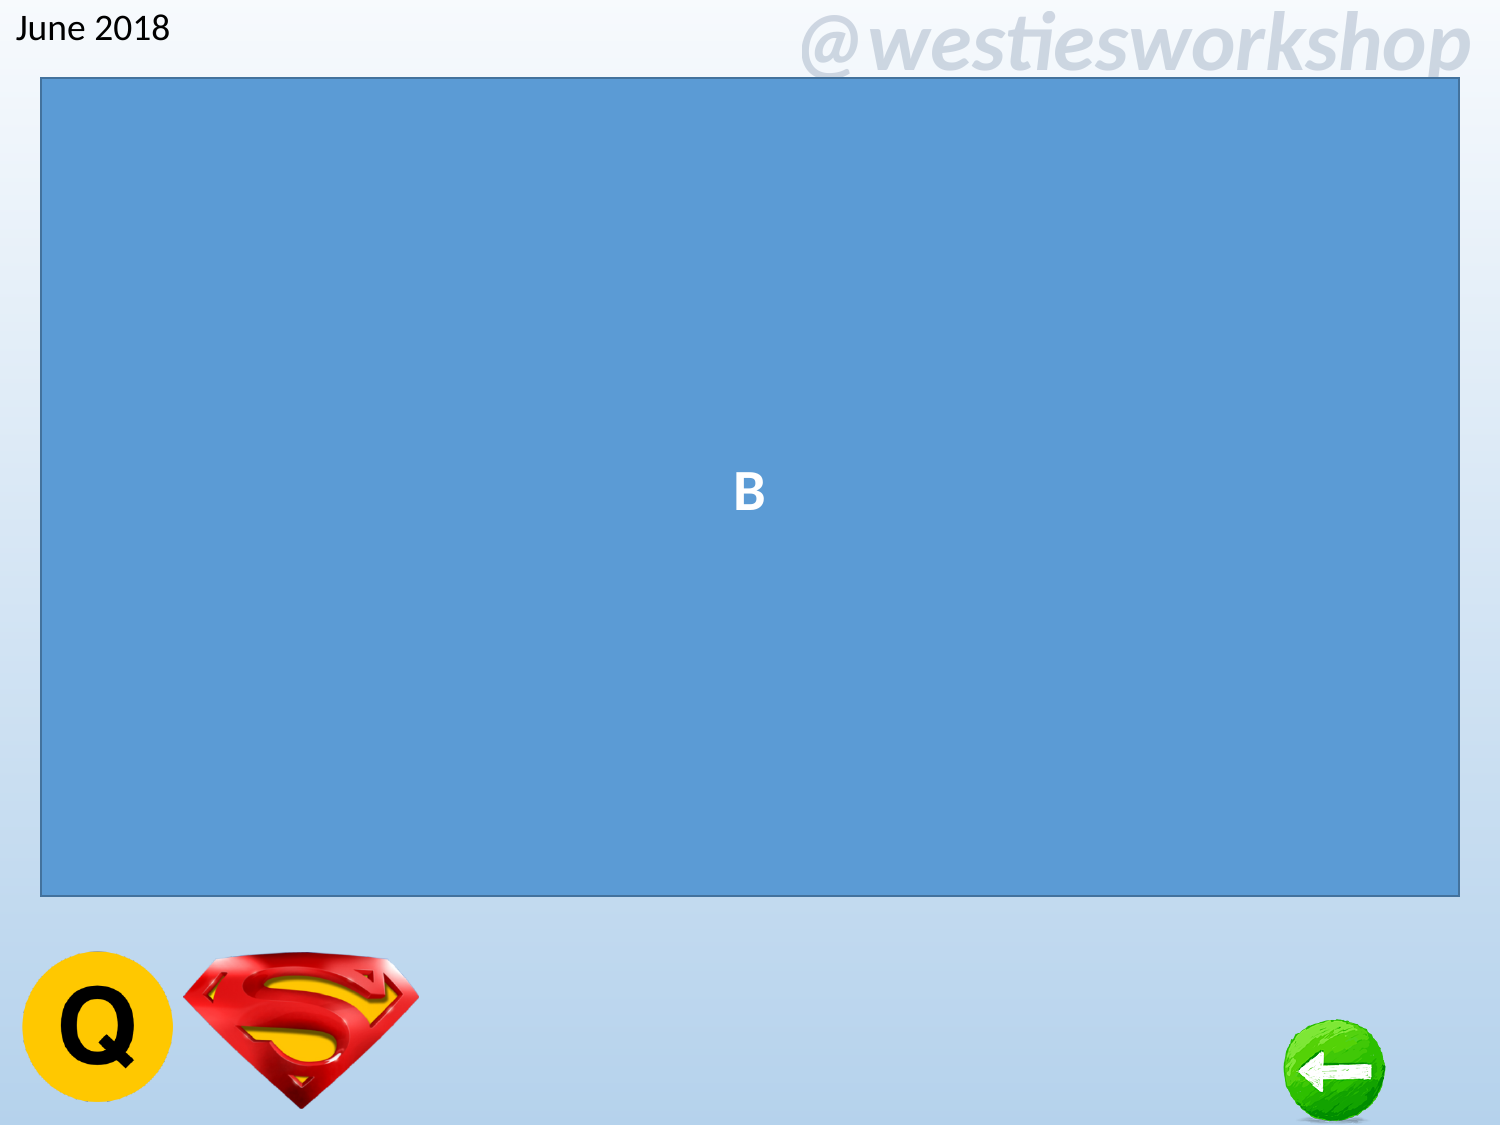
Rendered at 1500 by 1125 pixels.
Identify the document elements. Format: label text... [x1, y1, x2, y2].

picture [41, 78, 1459, 896]
text_box June 2018 [1, 0, 186, 56]
picture [1281, 1019, 1387, 1125]
picture [0, 928, 419, 1125]
